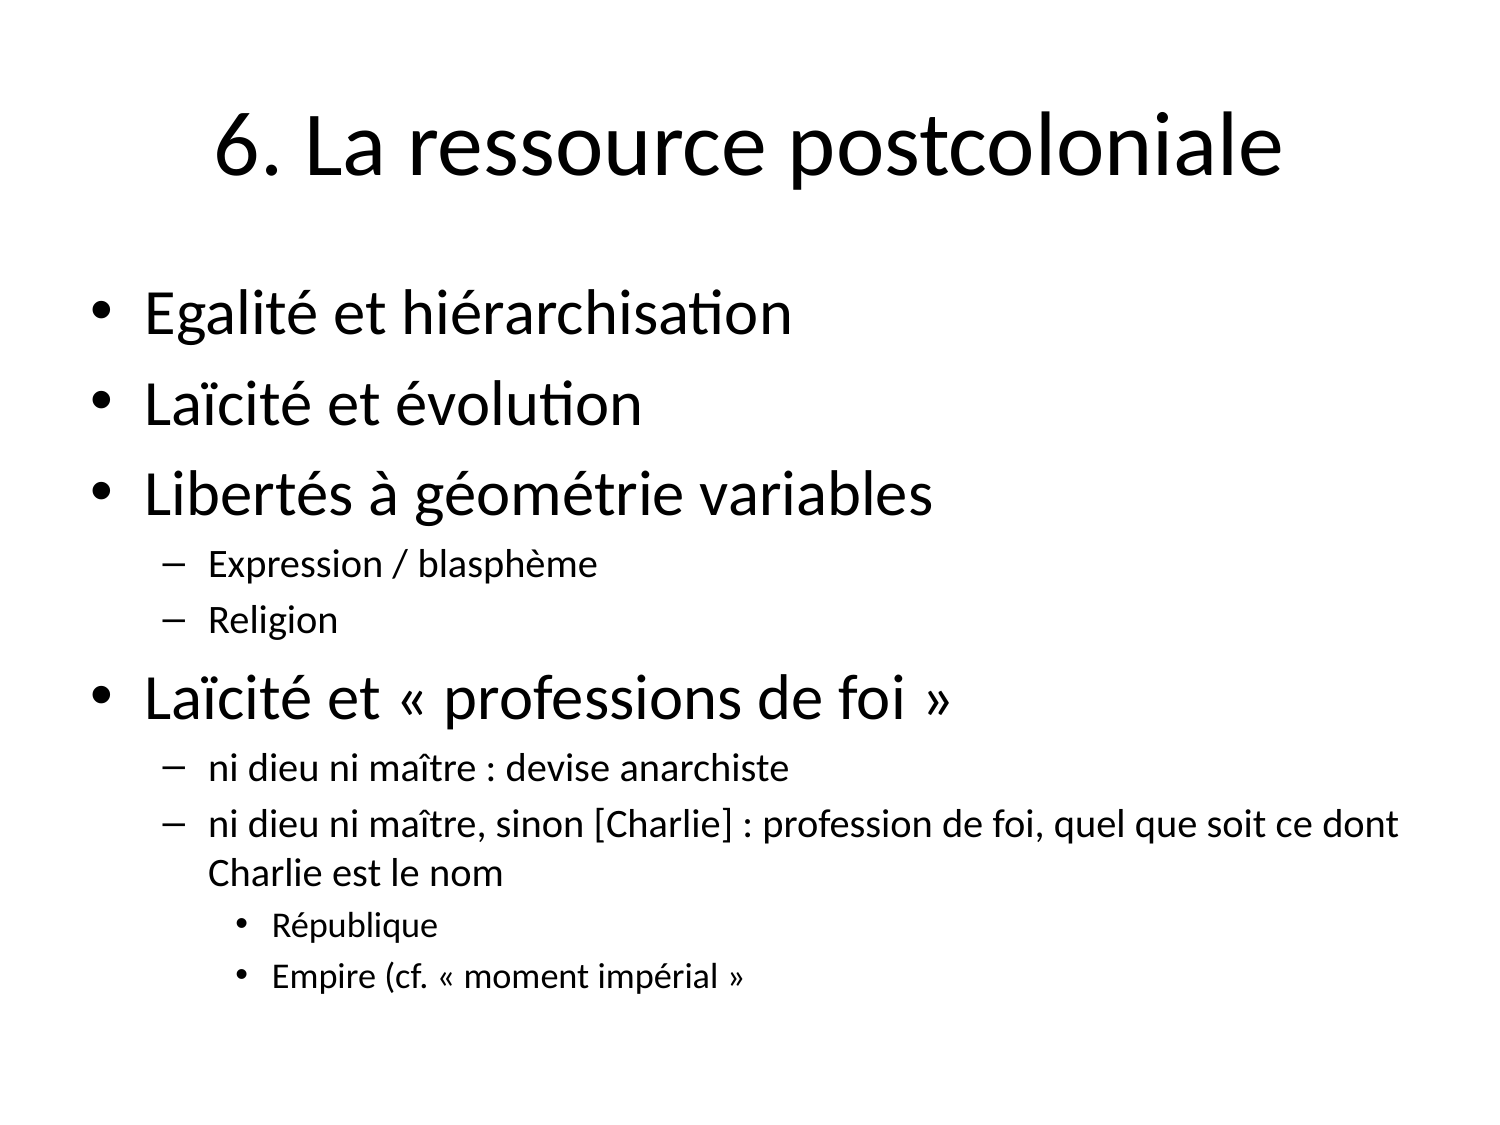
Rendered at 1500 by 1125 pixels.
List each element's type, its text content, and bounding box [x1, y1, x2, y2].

title 6. La ressource postcoloniale [75, 45, 1425, 233]
list Egalité et hiérarchisation Laïcité et évolution Libertés à géométrie variables Expression / blasphème Religion Laïcité et « professions de foi » ni dieu ni maître : devise anarchiste ni dieu ni maître, sinon [Charlie] : profession de foi, quel que soit ce dont Charlie est le nom République Empire (cf. « moment impérial » [75, 262, 1425, 1005]
